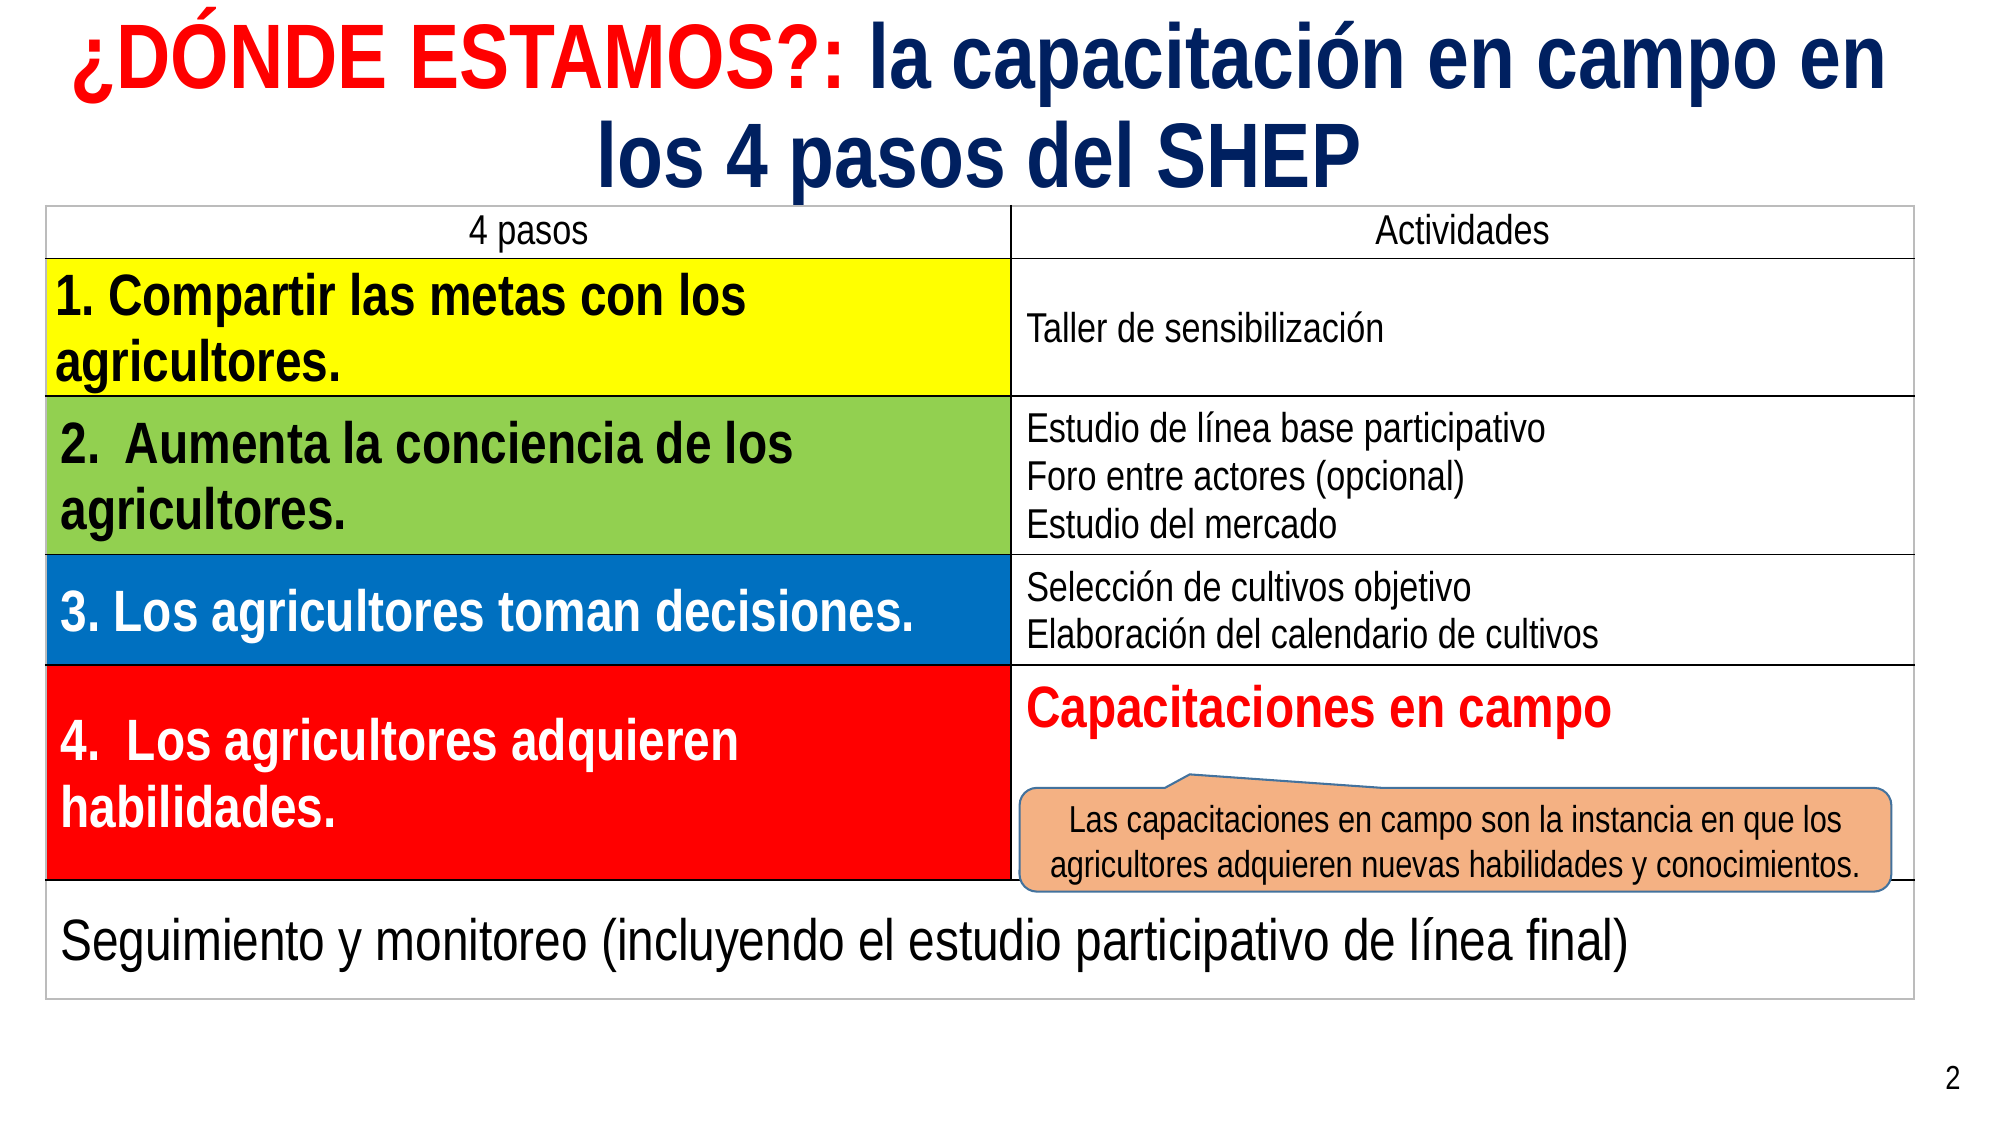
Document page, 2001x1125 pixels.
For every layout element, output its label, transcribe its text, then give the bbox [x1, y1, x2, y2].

table_header Actividades [1012, 207, 1913, 258]
table_cell Estudio de línea base participativo Foro entre actores (opcional) Estudio del mercado [1012, 397, 1913, 554]
title ¿DÓNDE ESTAMOS?: la capacitación en campo en los 4 pasos del SHEP [0, 0, 1960, 218]
table_cell 4. Los agricultores adquieren habilidades. [47, 666, 1010, 879]
table_cell 1. Compartir las metas con los agricultores. [47, 259, 1010, 395]
table_cell Capacitaciones en campo [1012, 666, 1913, 879]
table_header 4 pasos [47, 207, 1010, 258]
table_cell 3. Los agricultores toman decisiones. [47, 555, 1010, 664]
table_cell Seguimiento y monitoreo (incluyendo el estudio participativo de línea final) [47, 881, 1913, 998]
text_box Las capacitaciones en campo son la instancia en que los agricultores adquieren nuevas habilidades y conocimientos. [1018, 773, 1893, 893]
slide_number 2 [1525, 1046, 1976, 1106]
table_cell Selección de cultivos objetivo Elaboración del calendario de cultivos [1012, 555, 1913, 664]
table_cell 2. Aumenta la conciencia de los agricultores. [47, 397, 1010, 554]
table_cell Taller de sensibilización [1012, 259, 1913, 395]
